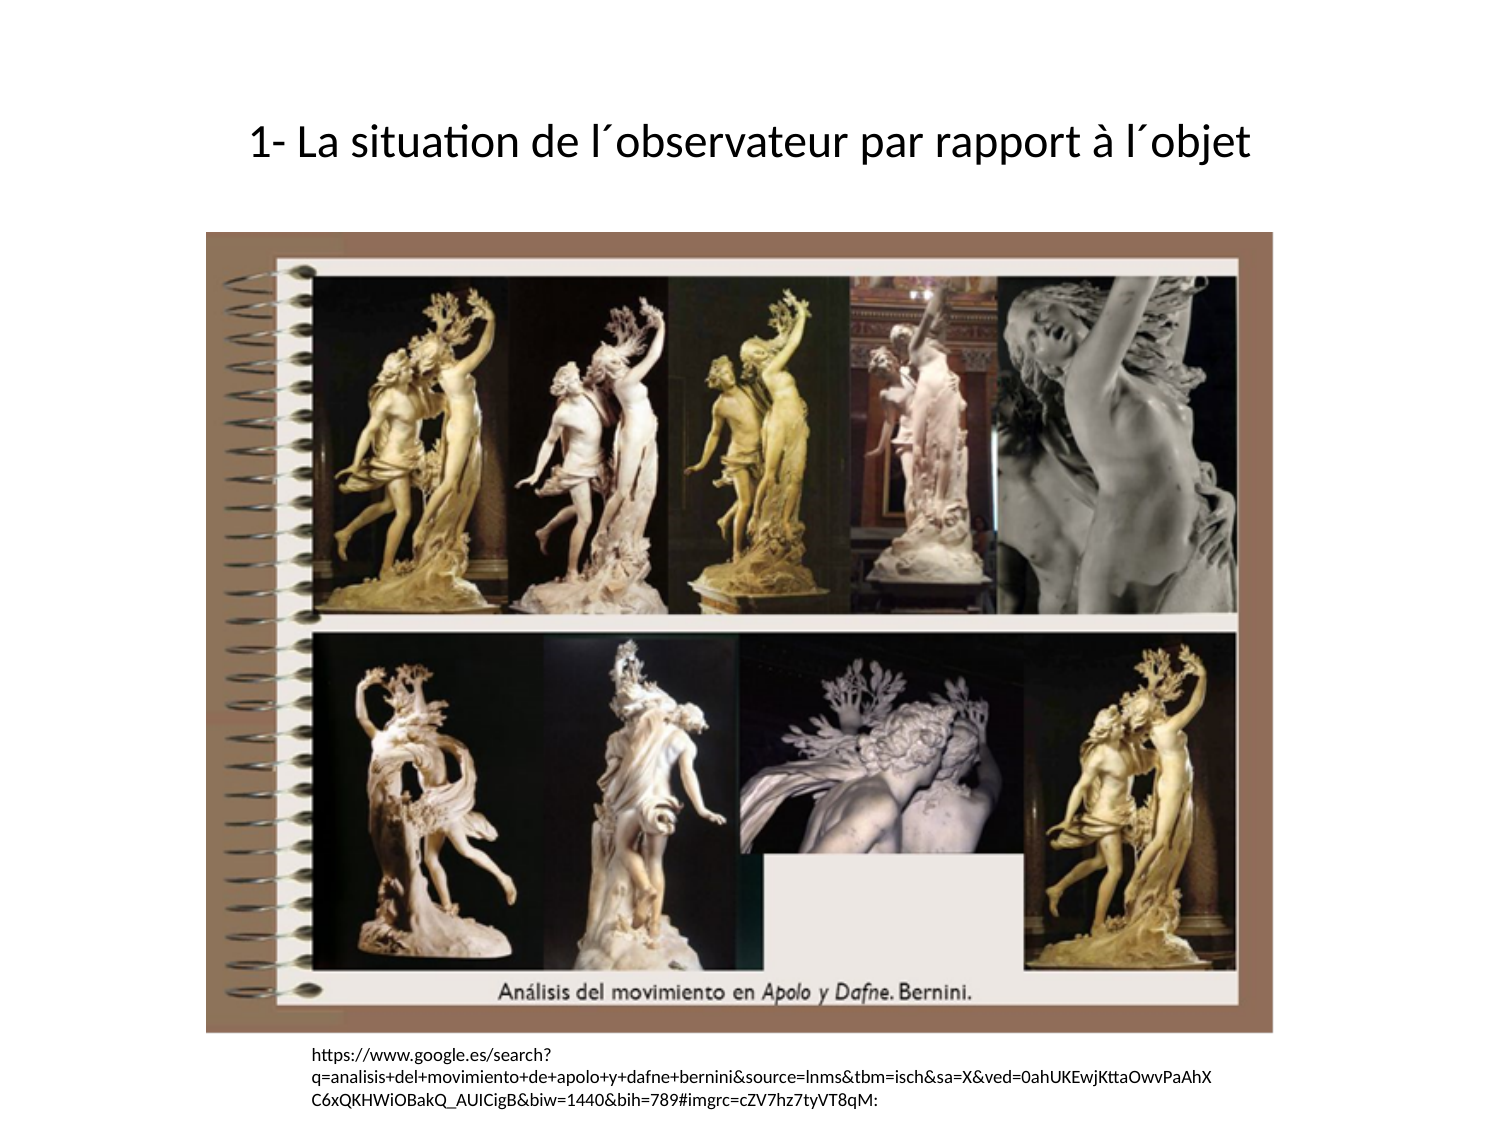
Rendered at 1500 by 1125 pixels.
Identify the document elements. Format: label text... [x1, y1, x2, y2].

text_box https://www.google.es/search?q=analisis+del+movimiento+de+apolo+y+dafne+bernini&source=lnms&tbm=isch&sa=X&ved=0ahUKEwjKttaOwvPaAhXC6xQKHWiOBakQ_AUICigB&biw=1440&bih=789#imgrc=cZV7hz7tyVT8qM: [296, 1044, 1228, 1118]
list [206, 232, 1275, 1035]
title 1- La situation de l´observateur par rapport à l´objet [75, 45, 1425, 233]
